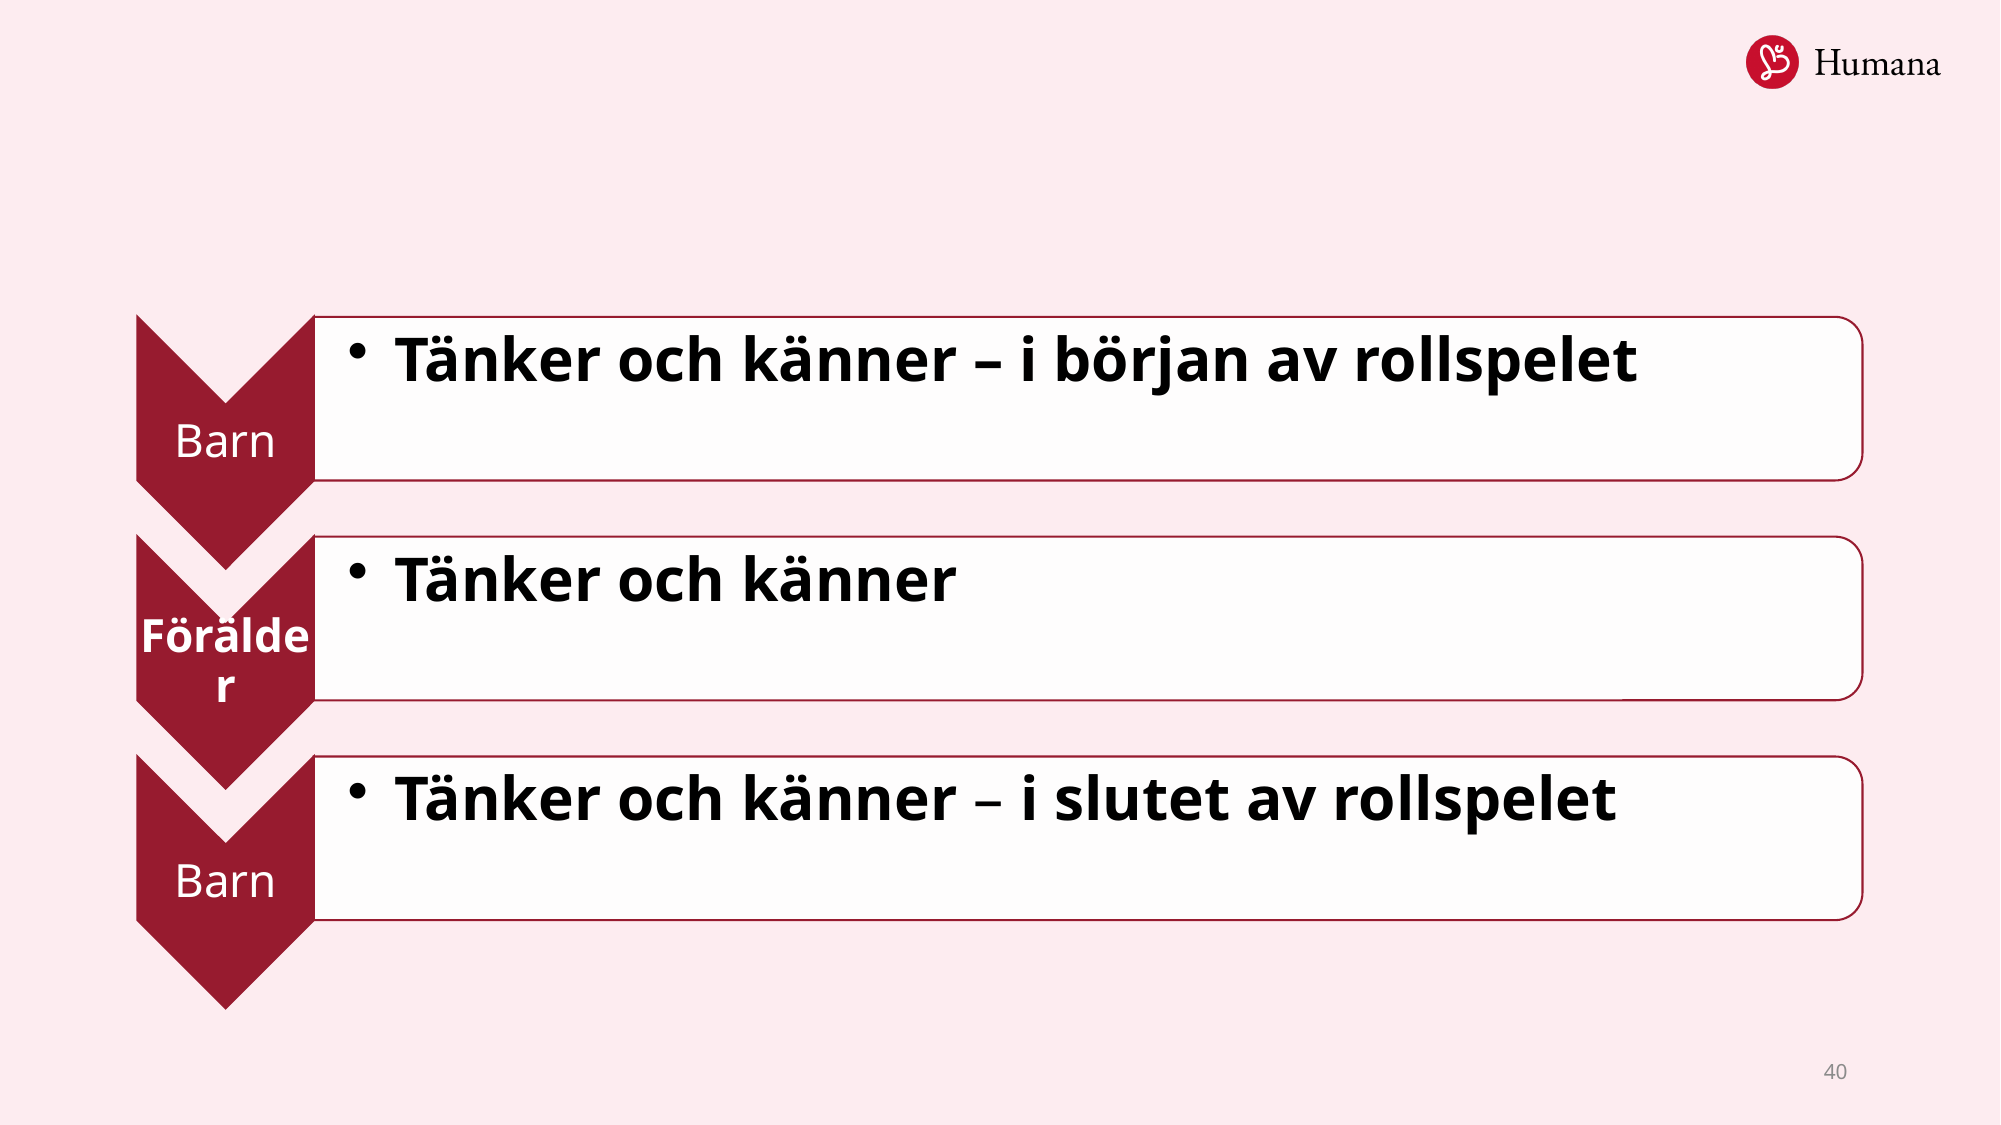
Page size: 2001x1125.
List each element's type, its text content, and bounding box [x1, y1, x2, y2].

slide_number 40 [1412, 1042, 1863, 1103]
picture [1746, 35, 1941, 89]
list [137, 316, 1863, 1009]
